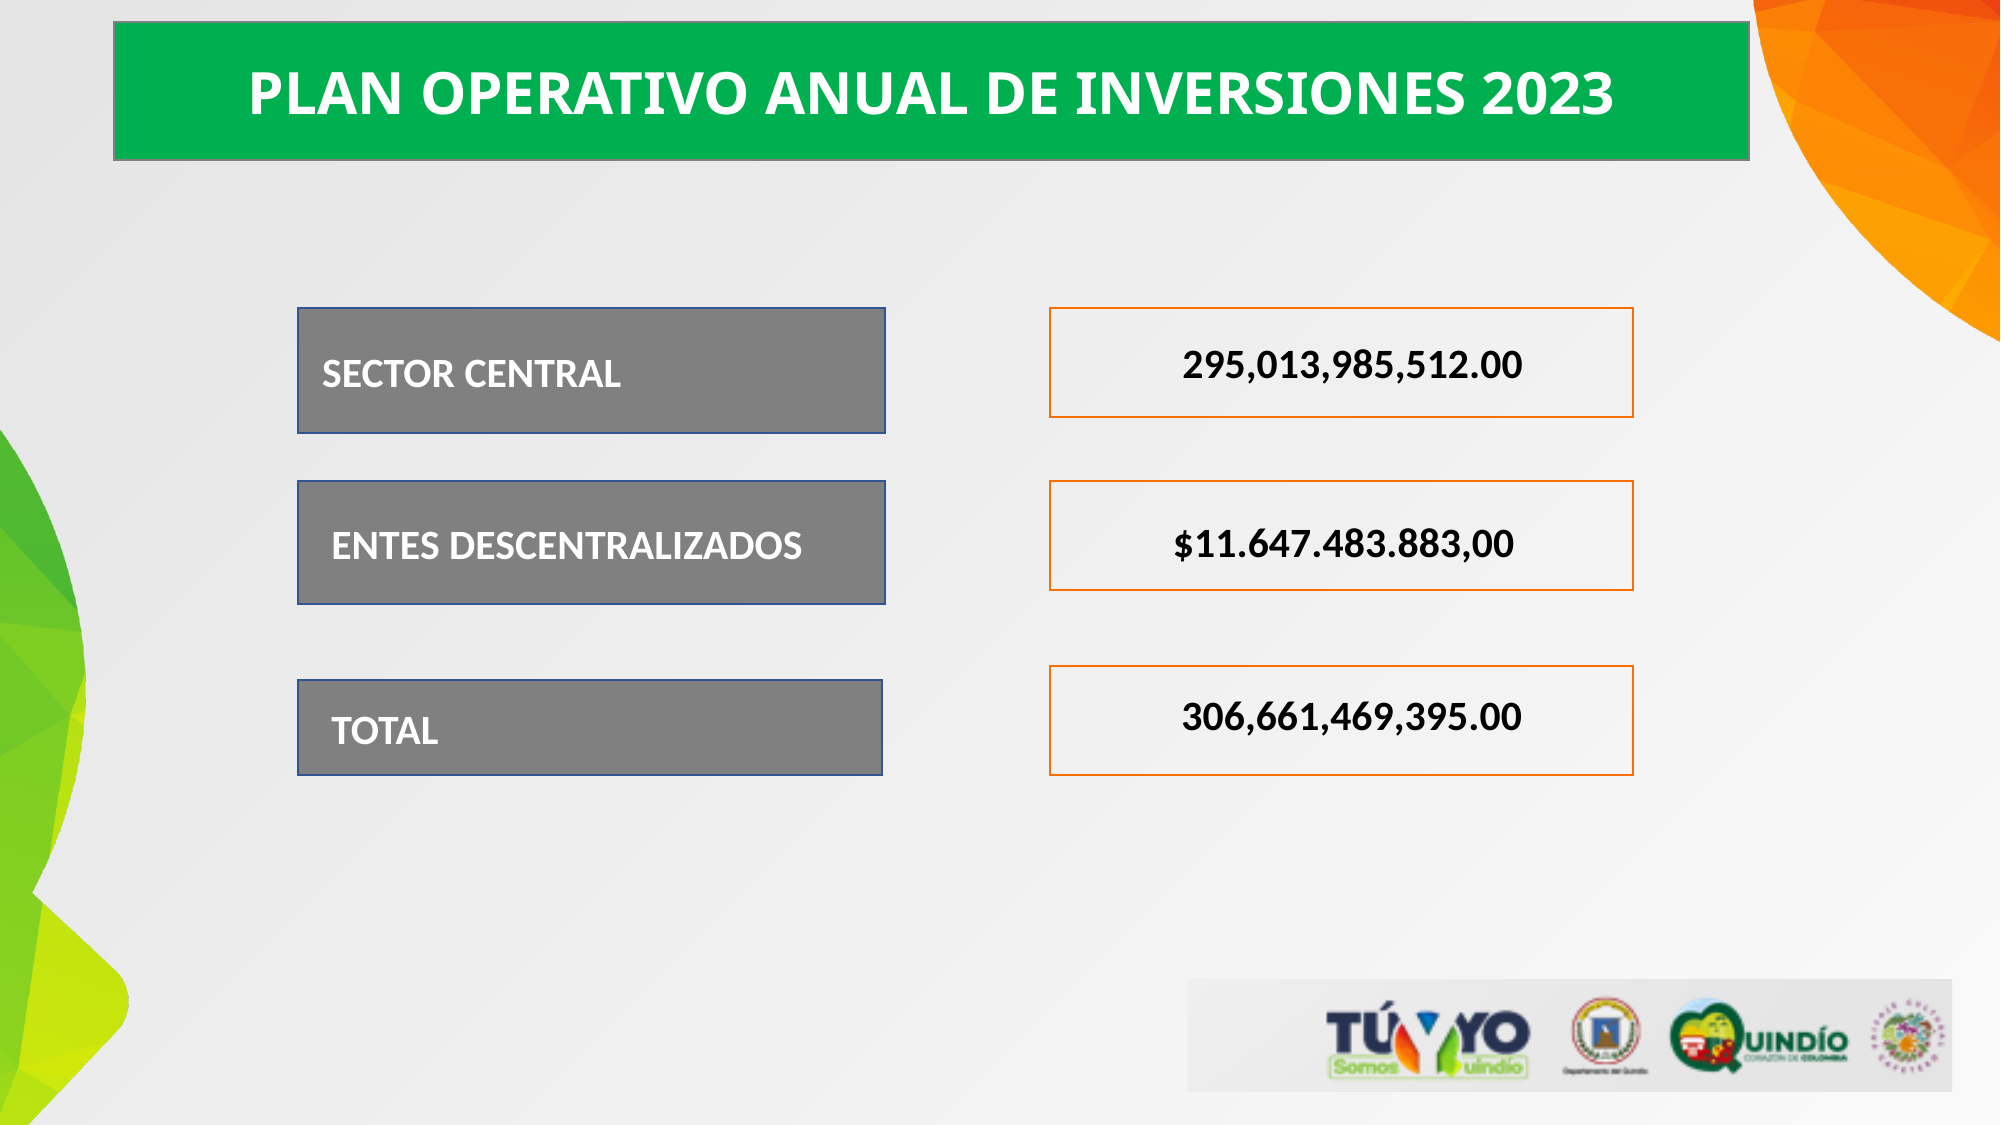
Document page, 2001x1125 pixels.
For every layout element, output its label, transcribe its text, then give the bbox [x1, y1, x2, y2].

text_box [1049, 307, 1634, 418]
text_box 295,013,985,512.00 [1158, 329, 1547, 395]
text_box ENTES DESCENTRALIZADOS [297, 480, 886, 605]
text_box PLAN OPERATIVO ANUAL DE INVERSIONES 2023 [113, 21, 1748, 161]
picture [1187, 979, 1953, 1092]
picture [1748, 0, 2000, 813]
text_box 306,661,469,395.00 [1158, 681, 1592, 747]
picture [0, 235, 148, 1125]
text_box SECTOR CENTRAL [297, 307, 886, 434]
text_box TOTAL [297, 679, 883, 776]
text_box [1049, 480, 1634, 591]
text_box $11.647.483.883,00 [1158, 507, 1586, 573]
text_box [1049, 665, 1634, 776]
